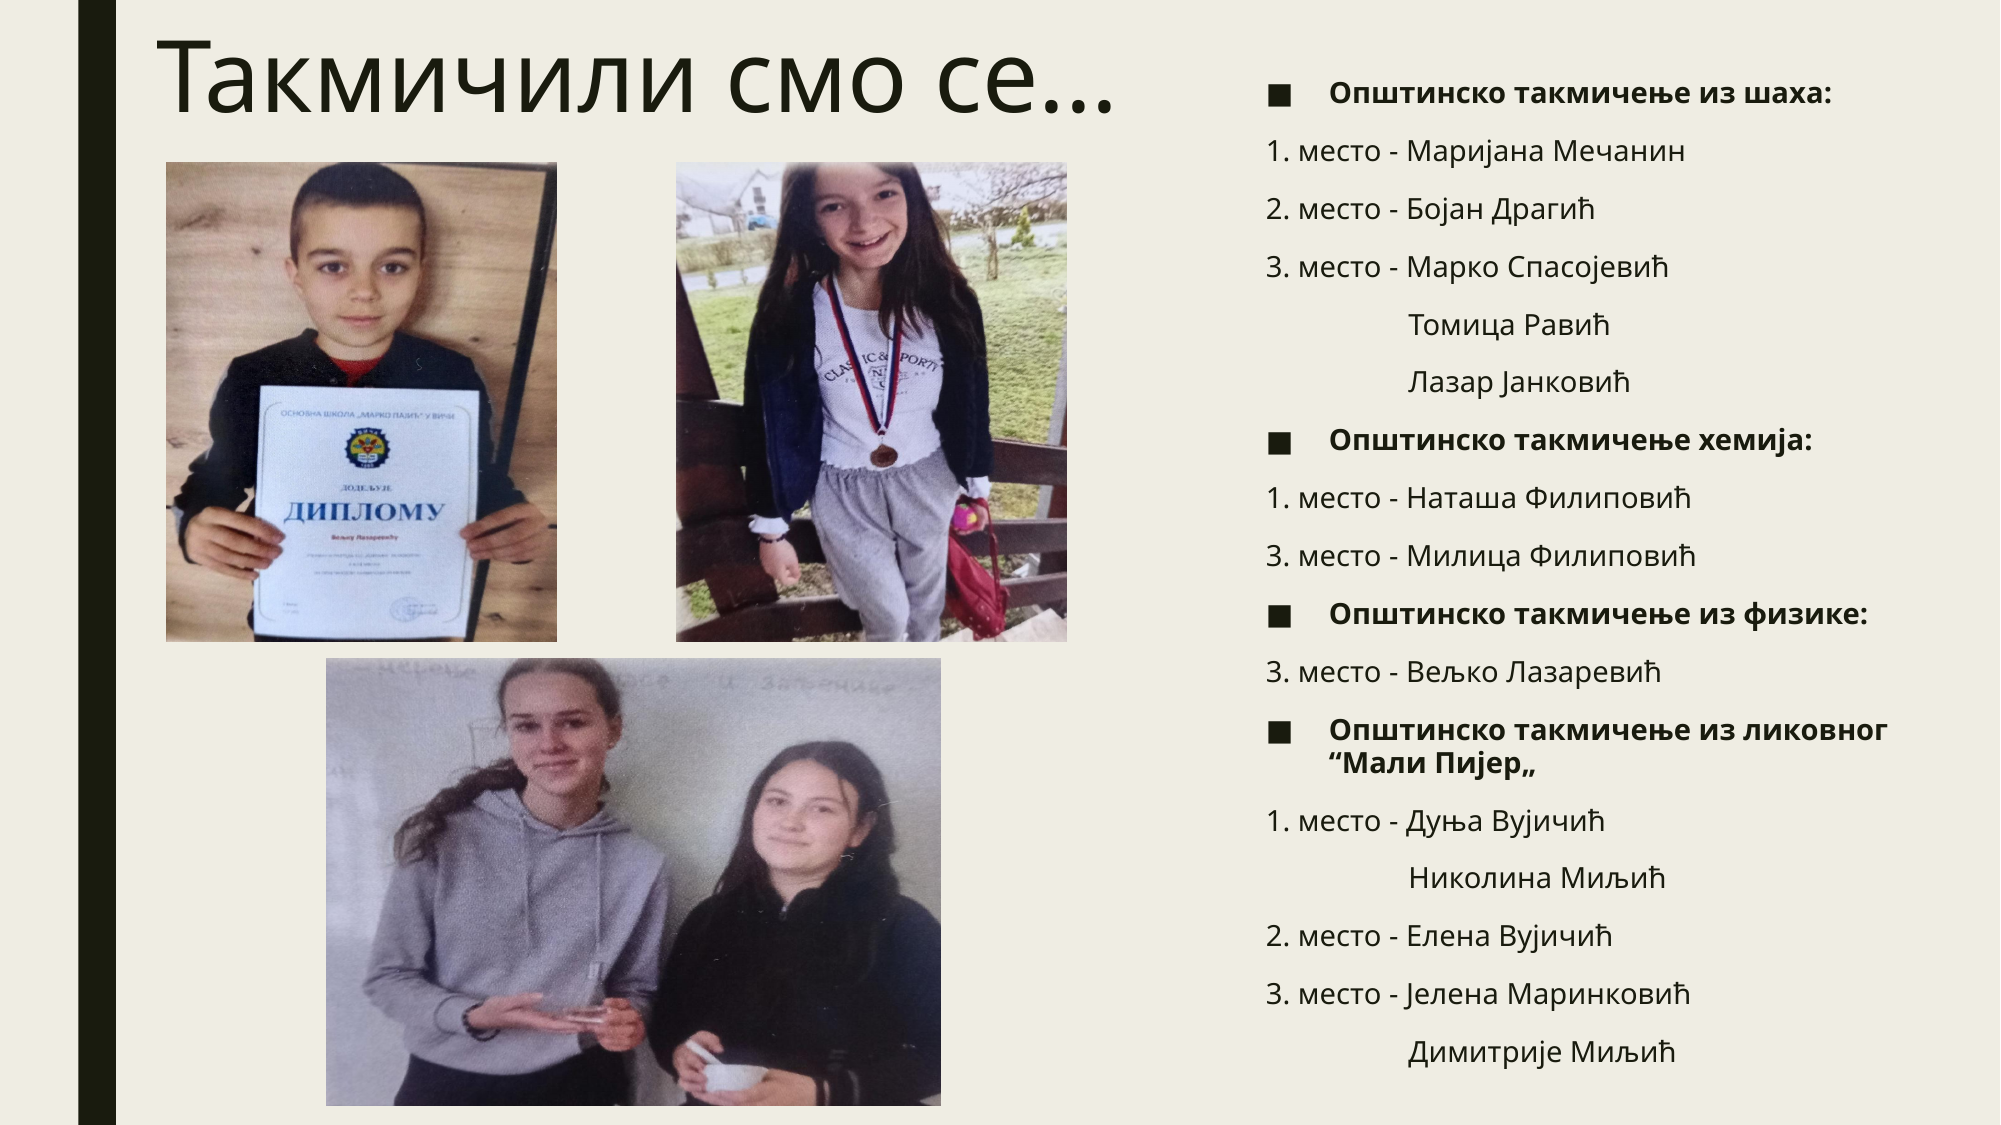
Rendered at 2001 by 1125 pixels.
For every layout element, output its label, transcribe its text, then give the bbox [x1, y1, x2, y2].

list Општинско такмичење из шаха: 1. место - Маријана Мечанин 2. место - Бојан Драгић 3. место - Марко Спасојевић Томица Равић Лазар Јанковић Општинско такмичење хемија: 1. место - Наташа Филиповић 3. место - Милица Филиповић Општинско такмичење из физике: 3. место - Вељко Лазаревић Општинско такмичење из ликовног “Мали Пијер„ 1. место - Дуња Вујичић Николина Миљић 2. место - Елена Вујичић 3. место - Јелена Маринковић Димитрије Миљић [1250, 69, 1964, 1125]
title Такмичили смо се... [141, 19, 1330, 163]
picture [676, 162, 1067, 642]
picture [326, 658, 942, 1106]
picture [166, 162, 557, 642]
